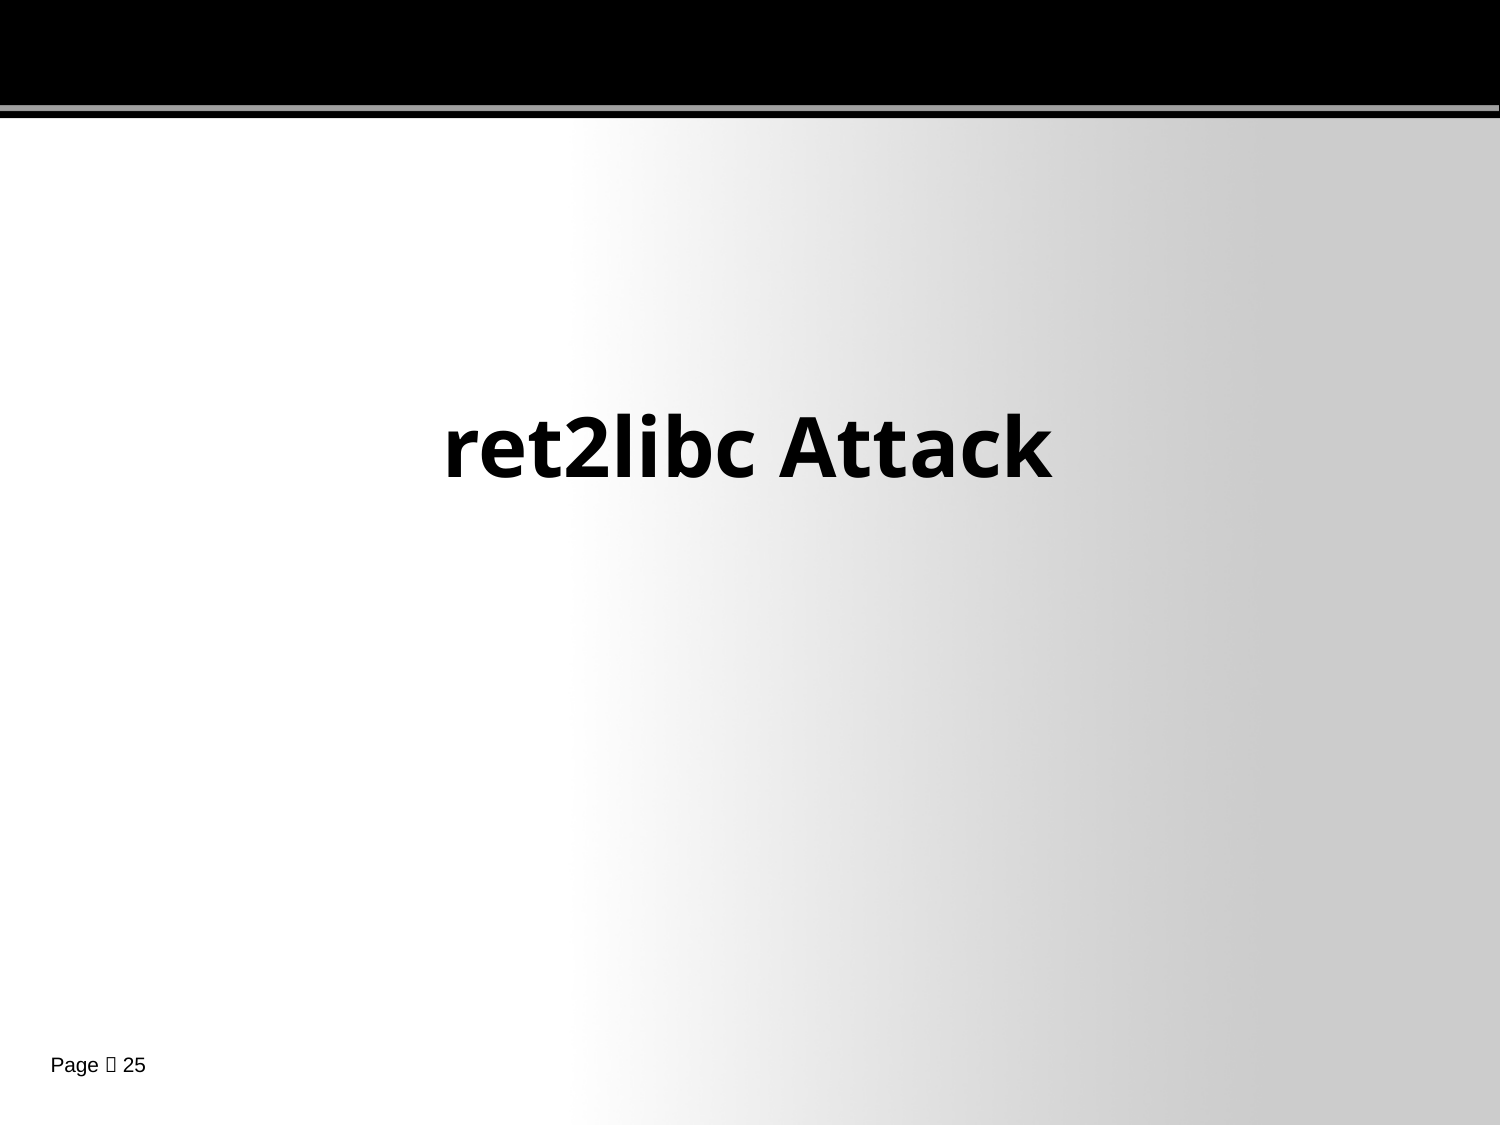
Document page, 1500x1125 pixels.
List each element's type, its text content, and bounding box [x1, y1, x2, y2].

text_box ret2libc Attack [256, 386, 1240, 501]
picture [0, 0, 1500, 1125]
